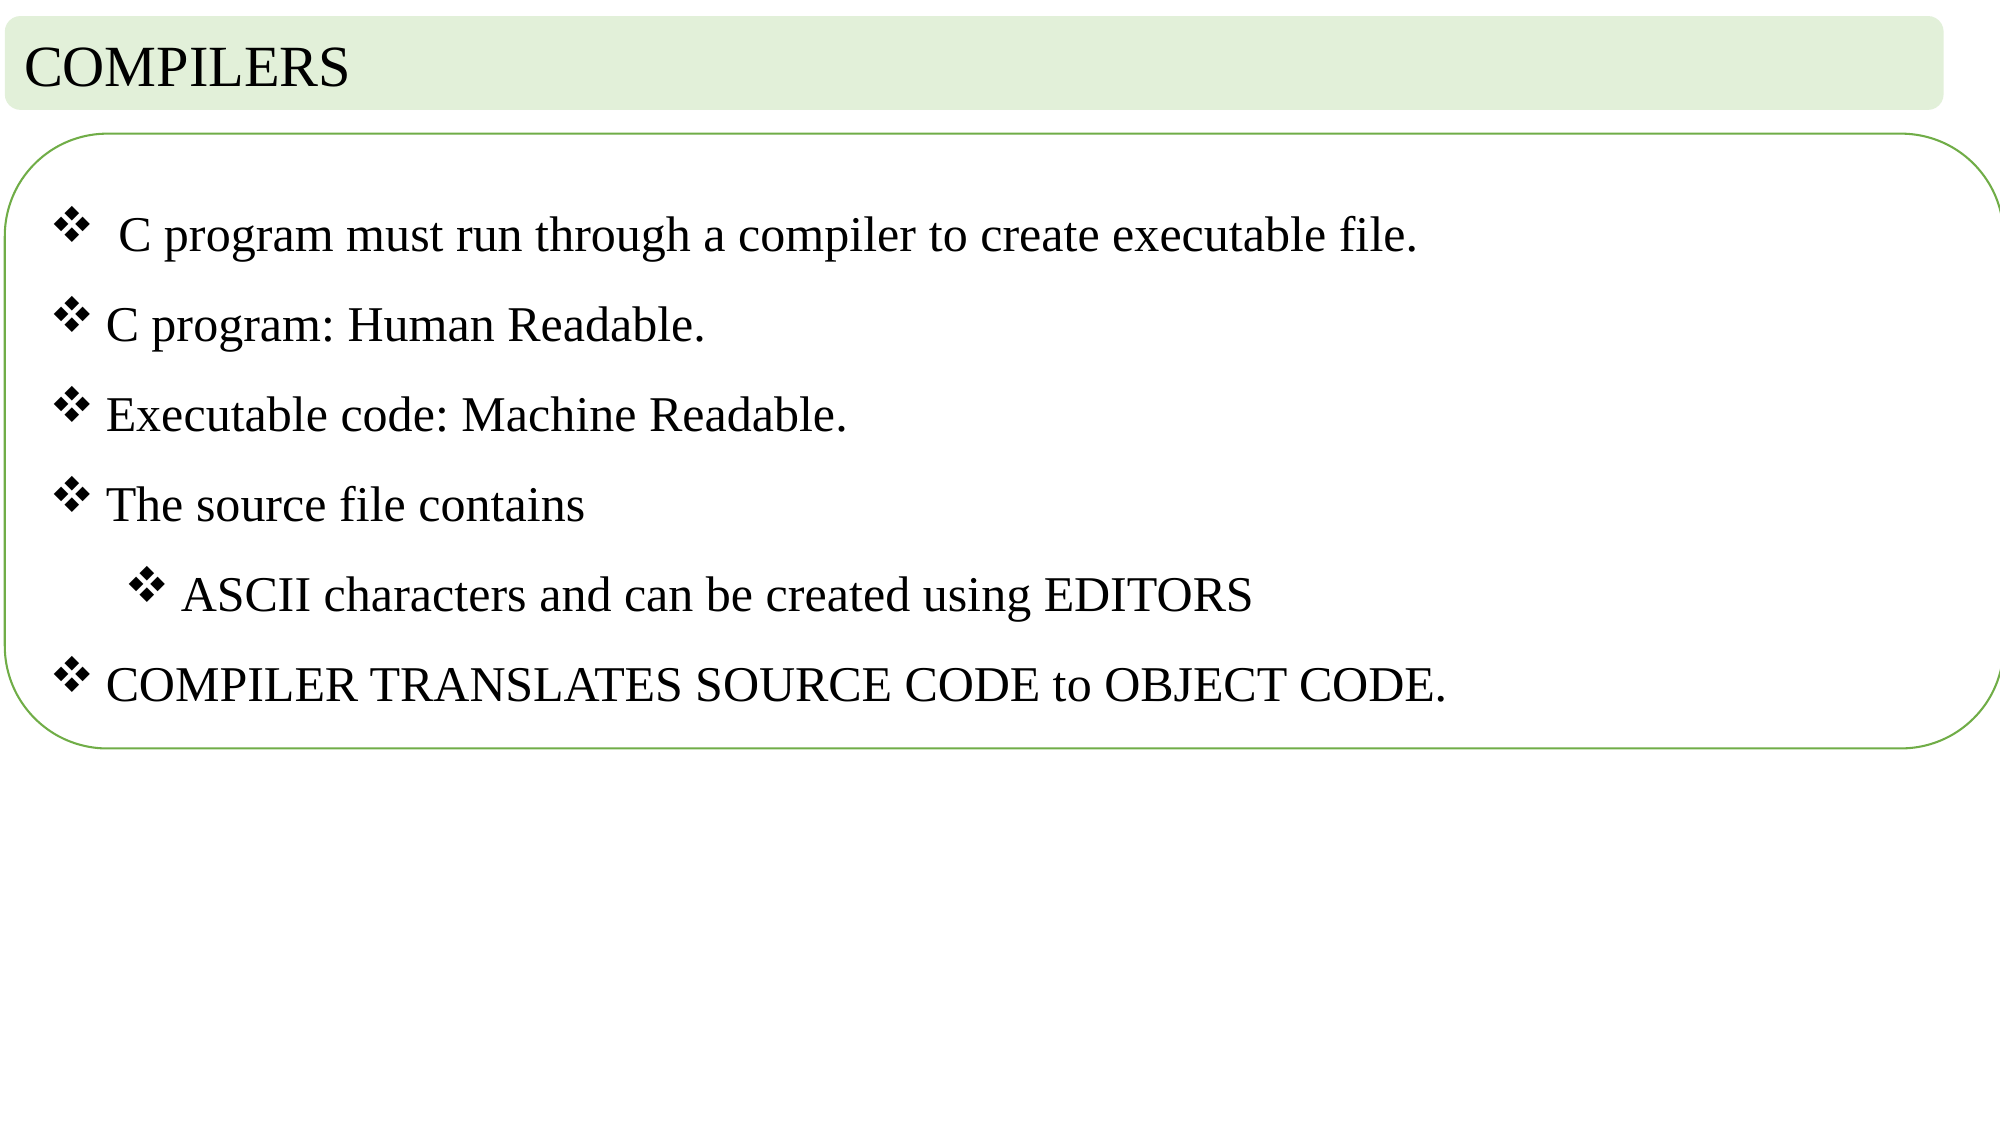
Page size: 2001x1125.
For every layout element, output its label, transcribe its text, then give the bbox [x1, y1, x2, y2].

text_box COMPILERS [4, 16, 1944, 110]
text_box C program must run through a compiler to create executable file. C program: Human Readable. Executable code: Machine Readable. The source file contains ASCII characters and can be created using EDITORS COMPILER TRANSLATES SOURCE CODE to OBJECT CODE. [3, 132, 2000, 750]
